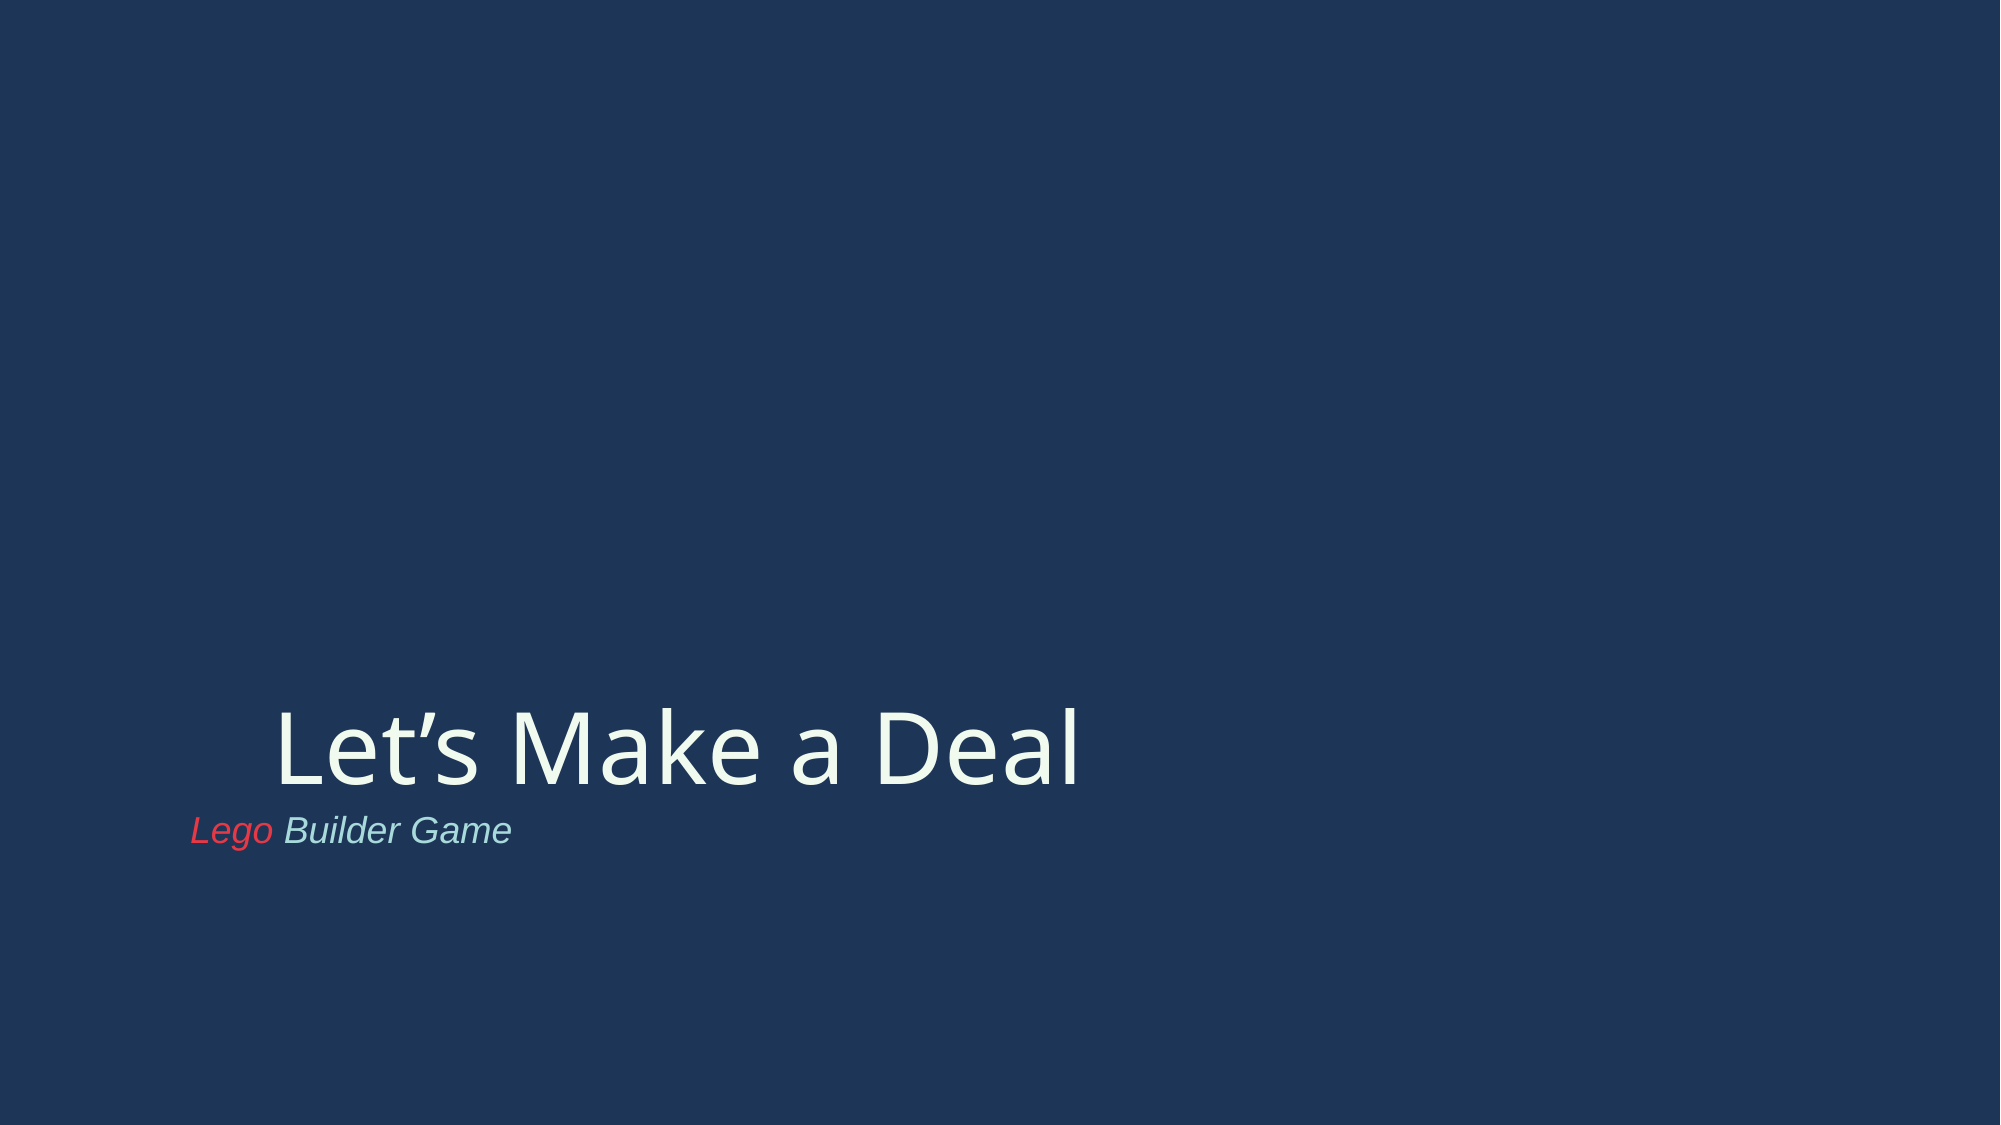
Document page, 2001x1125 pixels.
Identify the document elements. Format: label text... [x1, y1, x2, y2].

text_box Lego Builder Game [175, 799, 1176, 859]
text_box Let’s Make a Deal [257, 676, 1100, 812]
